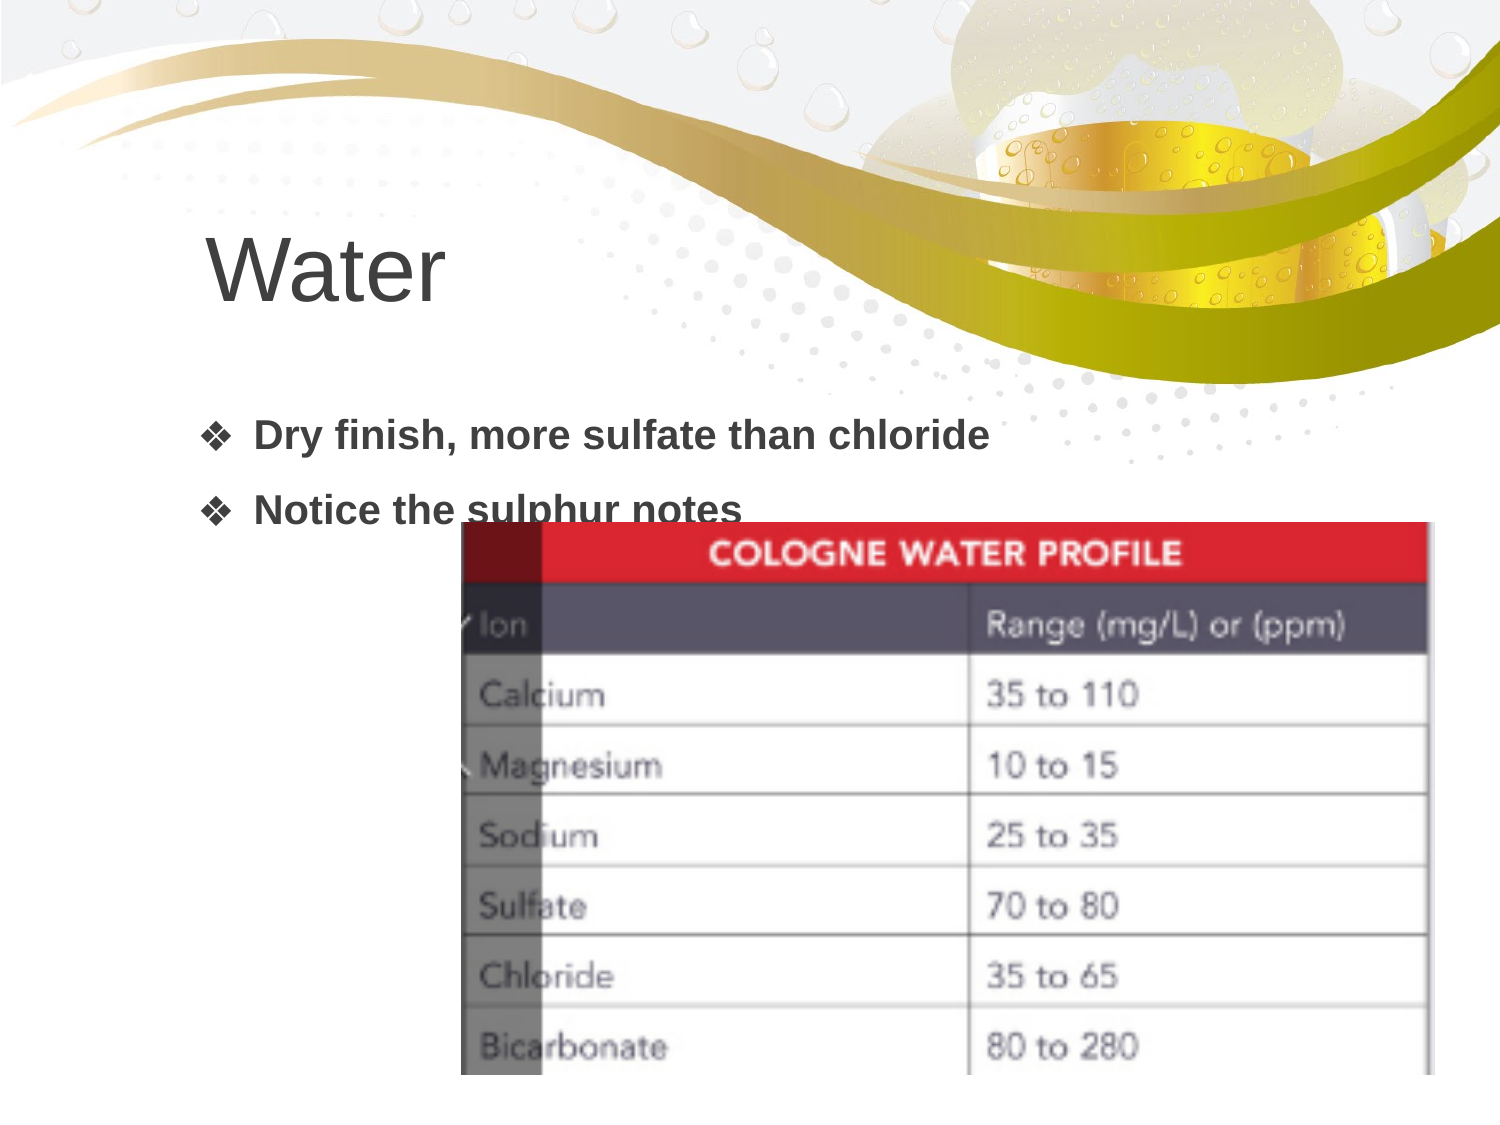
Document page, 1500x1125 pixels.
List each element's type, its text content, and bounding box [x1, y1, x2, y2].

text_box Water [41, 184, 612, 346]
picture [0, 0, 1500, 1125]
text_box Dry finish, more sulfate than chloride Notice the sulphur notes [182, 375, 1350, 536]
